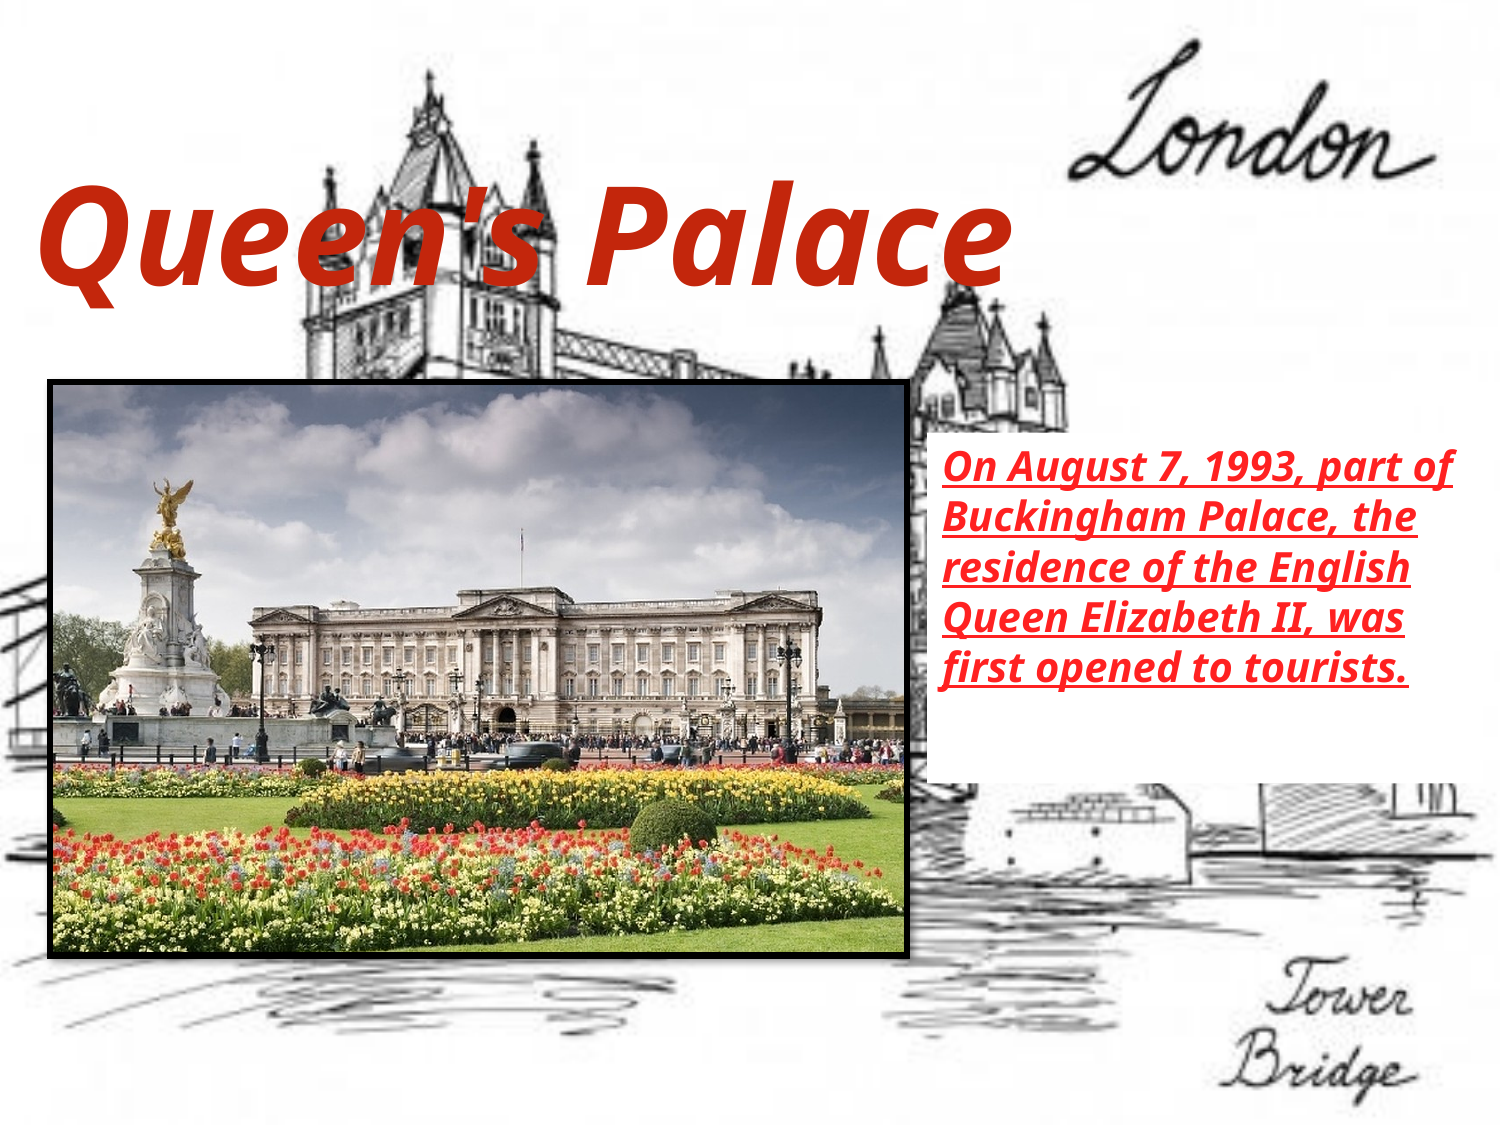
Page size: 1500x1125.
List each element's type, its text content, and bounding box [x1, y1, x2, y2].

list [52, 385, 904, 953]
title Queen's Palace [17, 125, 1412, 321]
list On August 7, 1993, part of Buckingham Palace, the residence of the English Queen Elizabeth II, was first opened to tourists. [927, 432, 1483, 784]
picture [0, 0, 1500, 1125]
